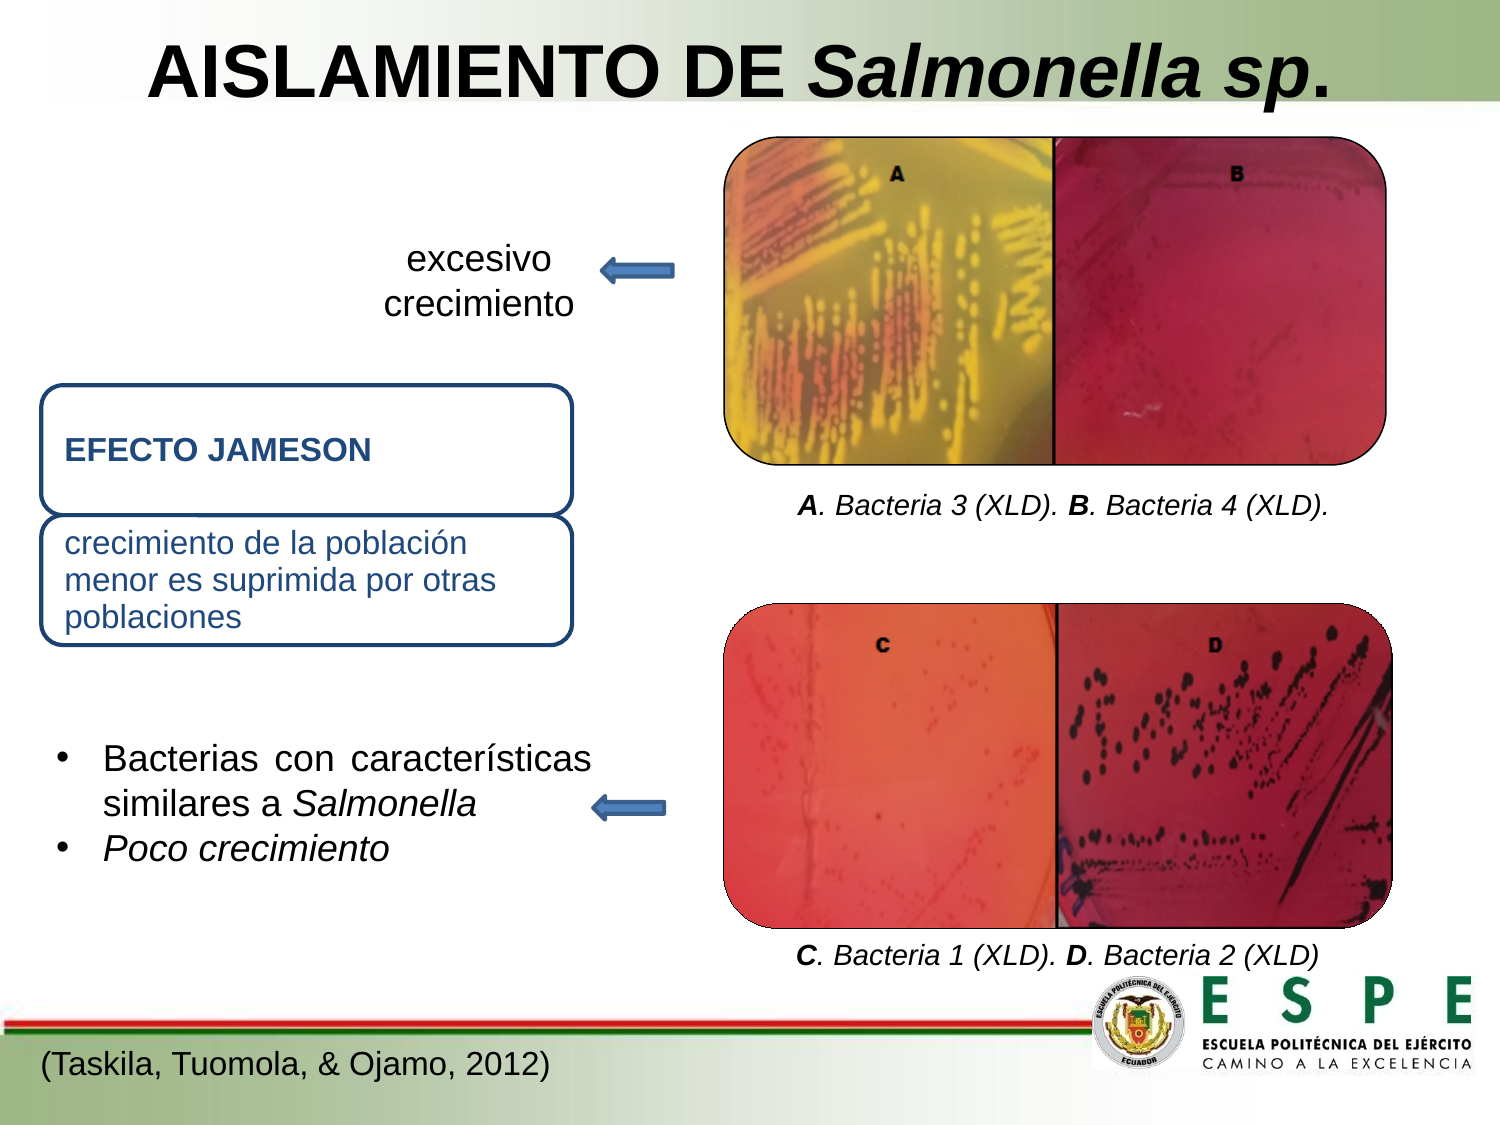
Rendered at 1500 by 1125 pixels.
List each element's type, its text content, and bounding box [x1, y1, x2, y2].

text_box (Taskila, Tuomola, & Ojamo, 2012) [25, 1034, 567, 1090]
text_box excesivo crecimiento [360, 226, 599, 331]
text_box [40, 385, 573, 646]
text_box [591, 794, 667, 822]
picture [0, 0, 1500, 1125]
text_box [599, 256, 675, 285]
text_box A. Bacteria 3 (XLD). B. Bacteria 4 (XLD). [700, 479, 1386, 529]
text_box C. Bacteria 1 (XLD). D. Bacteria 2 (XLD) [761, 937, 1355, 979]
title AISLAMIENTO DE Salmonella sp. [75, 7, 1425, 112]
text_box Bacterias con características similares a Salmonella Poco crecimiento [41, 726, 607, 877]
